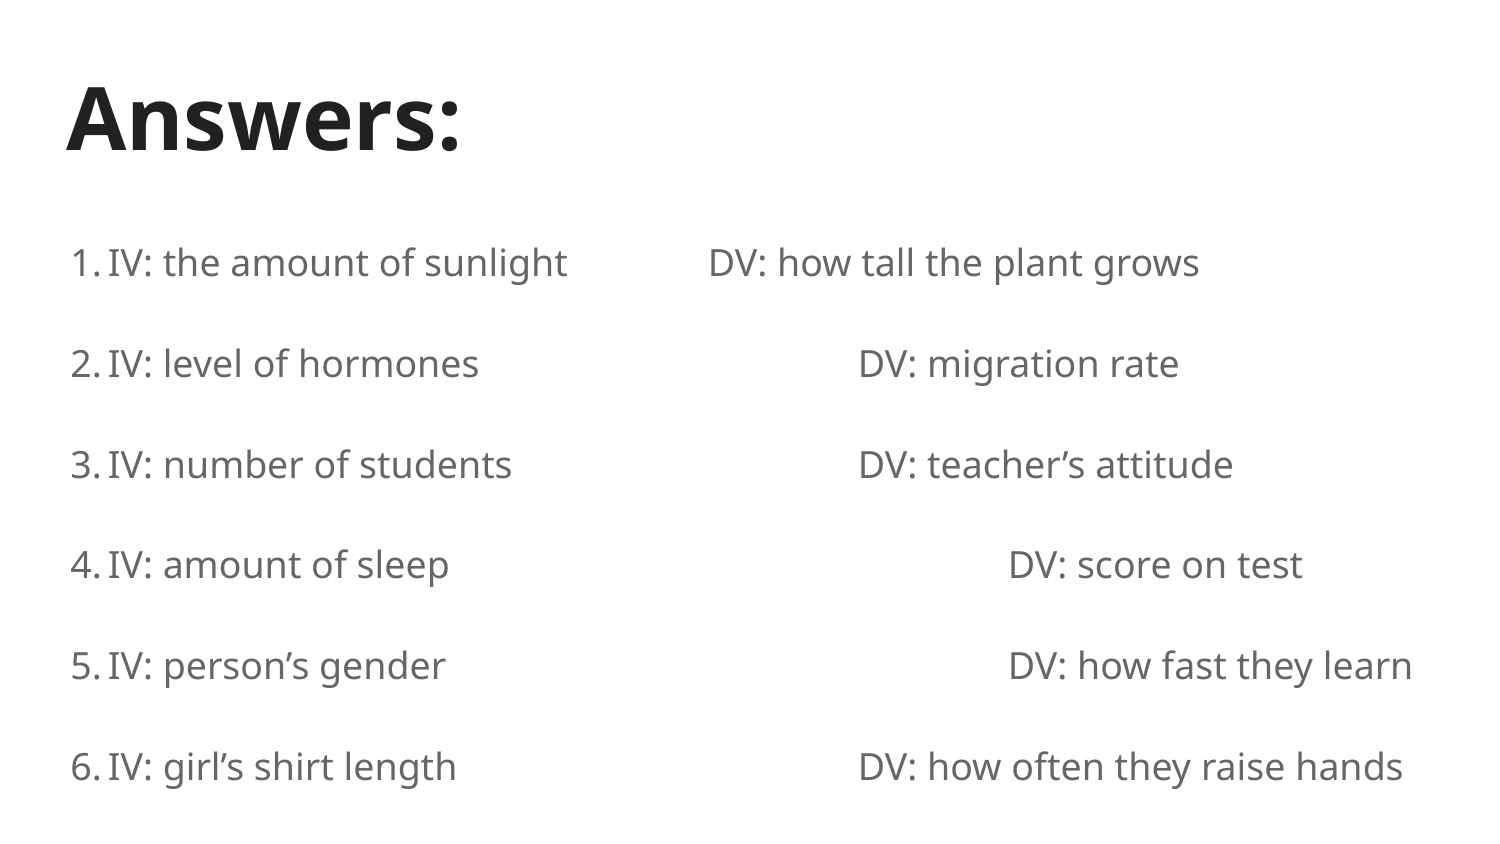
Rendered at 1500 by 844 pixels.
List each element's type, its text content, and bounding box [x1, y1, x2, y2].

list IV: the amount of sunlight DV: how tall the plant grows IV: level of hormones DV: migration rate IV: number of students DV: teacher’s attitude IV: amount of sleep DV: score on test IV: person’s gender DV: how fast they learn IV: girl’s shirt length DV: how often they raise hands IV: whether they eat broccoli DV: test scores IV: treatment with herbicide DV: number of weeds [17, 201, 1475, 750]
title Answers: [51, 48, 1449, 180]
